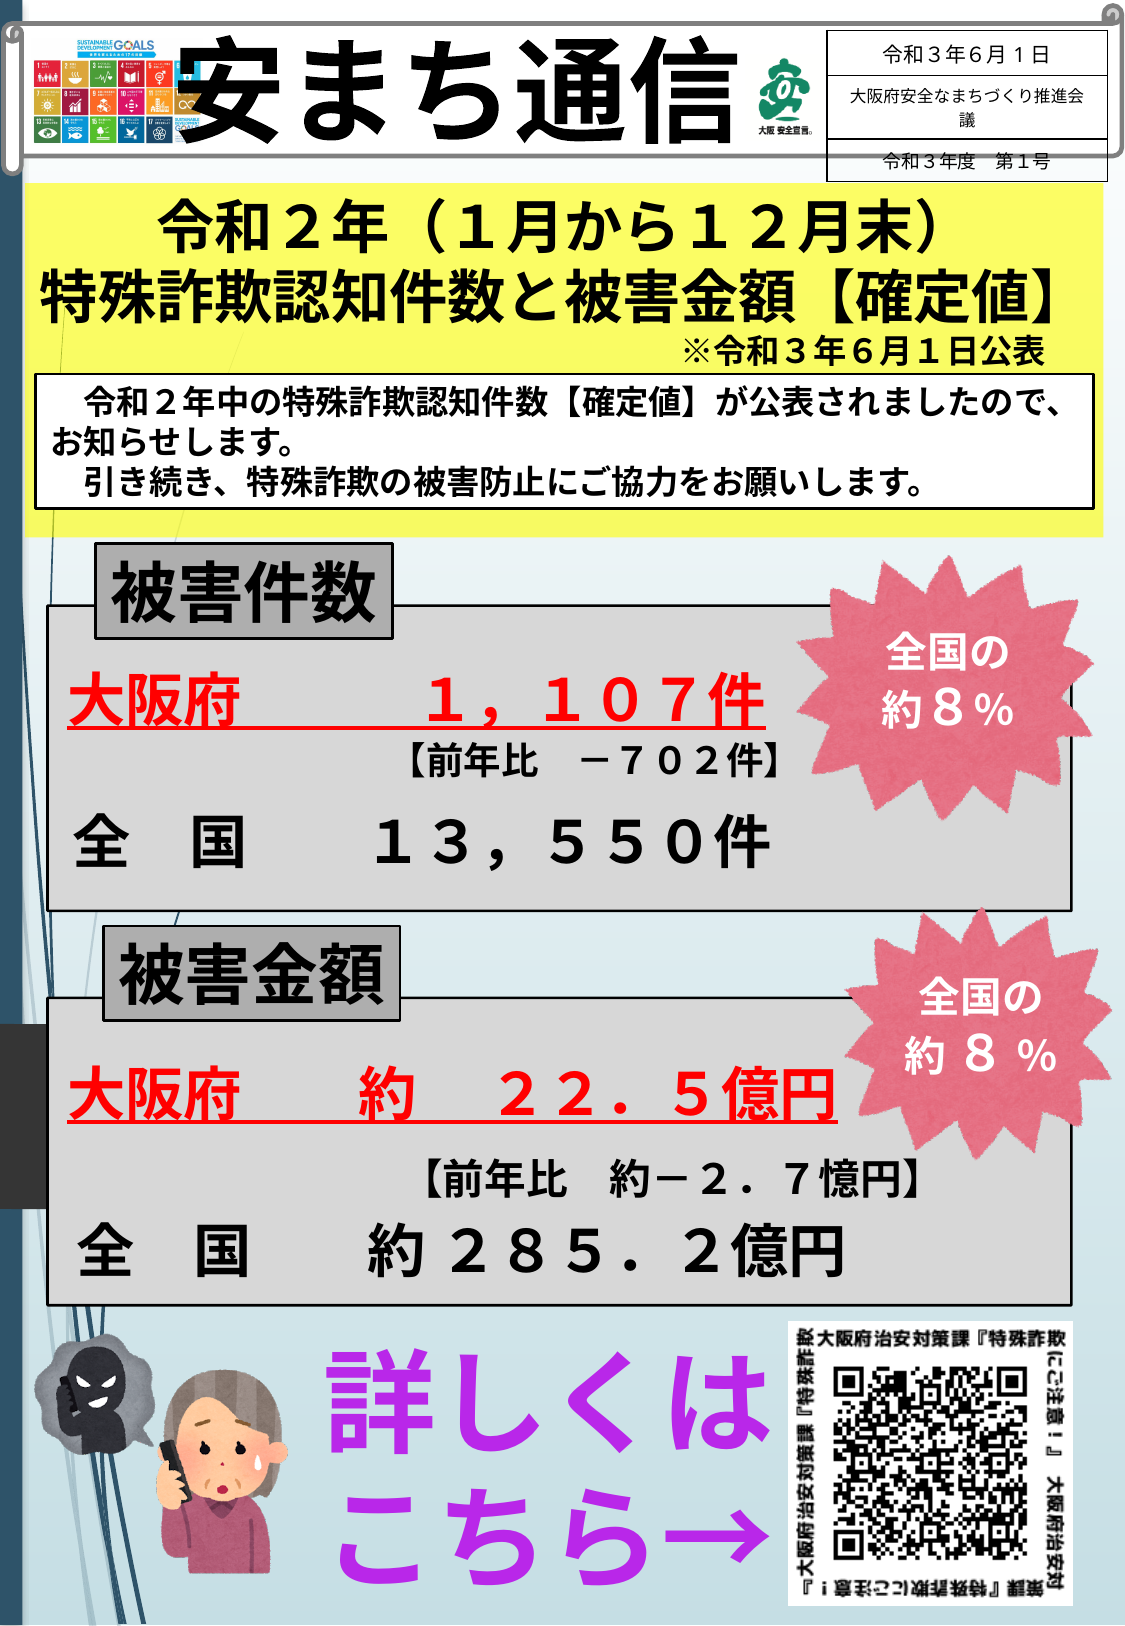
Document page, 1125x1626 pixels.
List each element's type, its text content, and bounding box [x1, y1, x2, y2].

text_box 令和２年（１月から１２月末） 特殊詐欺認知件数と被害金額【確定値】 ※令和３年６月１日公表 [25, 183, 1104, 538]
text_box 大阪府 約 ２２．５億円 【前年比 約－２．７憶円】 [52, 1050, 1041, 1215]
table_cell 大阪府安全なまちづくり推進会議 [828, 76, 1107, 138]
text_box 令和２年中の特殊詐欺認知件数【確定値】が公表されましたので、 お知らせします。 引き続き、特殊詐欺の被害防止にご協力をお願いします。 [34, 373, 1095, 510]
table_header 令和３年６月1日 [828, 31, 1107, 75]
picture [744, 54, 824, 141]
picture [788, 1321, 1073, 1606]
text_box 被害金額 [102, 925, 401, 1022]
picture [27, 1319, 296, 1588]
text_box 全 国 約 ２８５．２億円 [61, 1206, 863, 1292]
text_box [46, 996, 1073, 1307]
text_box 大阪府 １，１０７件 【前年比 －７０２件】 [52, 655, 783, 791]
text_box 被害件数 [94, 542, 394, 640]
text_box 詳しくは こちら→ [308, 1324, 785, 1610]
text_box 全 国 １３，５５０件 [58, 798, 787, 883]
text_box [788, 545, 1109, 827]
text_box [837, 897, 1125, 1166]
text_box [3, 5, 1122, 174]
picture [30, 38, 203, 146]
text_box [46, 604, 1073, 913]
table_cell 令和３年度 第１号 [828, 140, 1107, 181]
